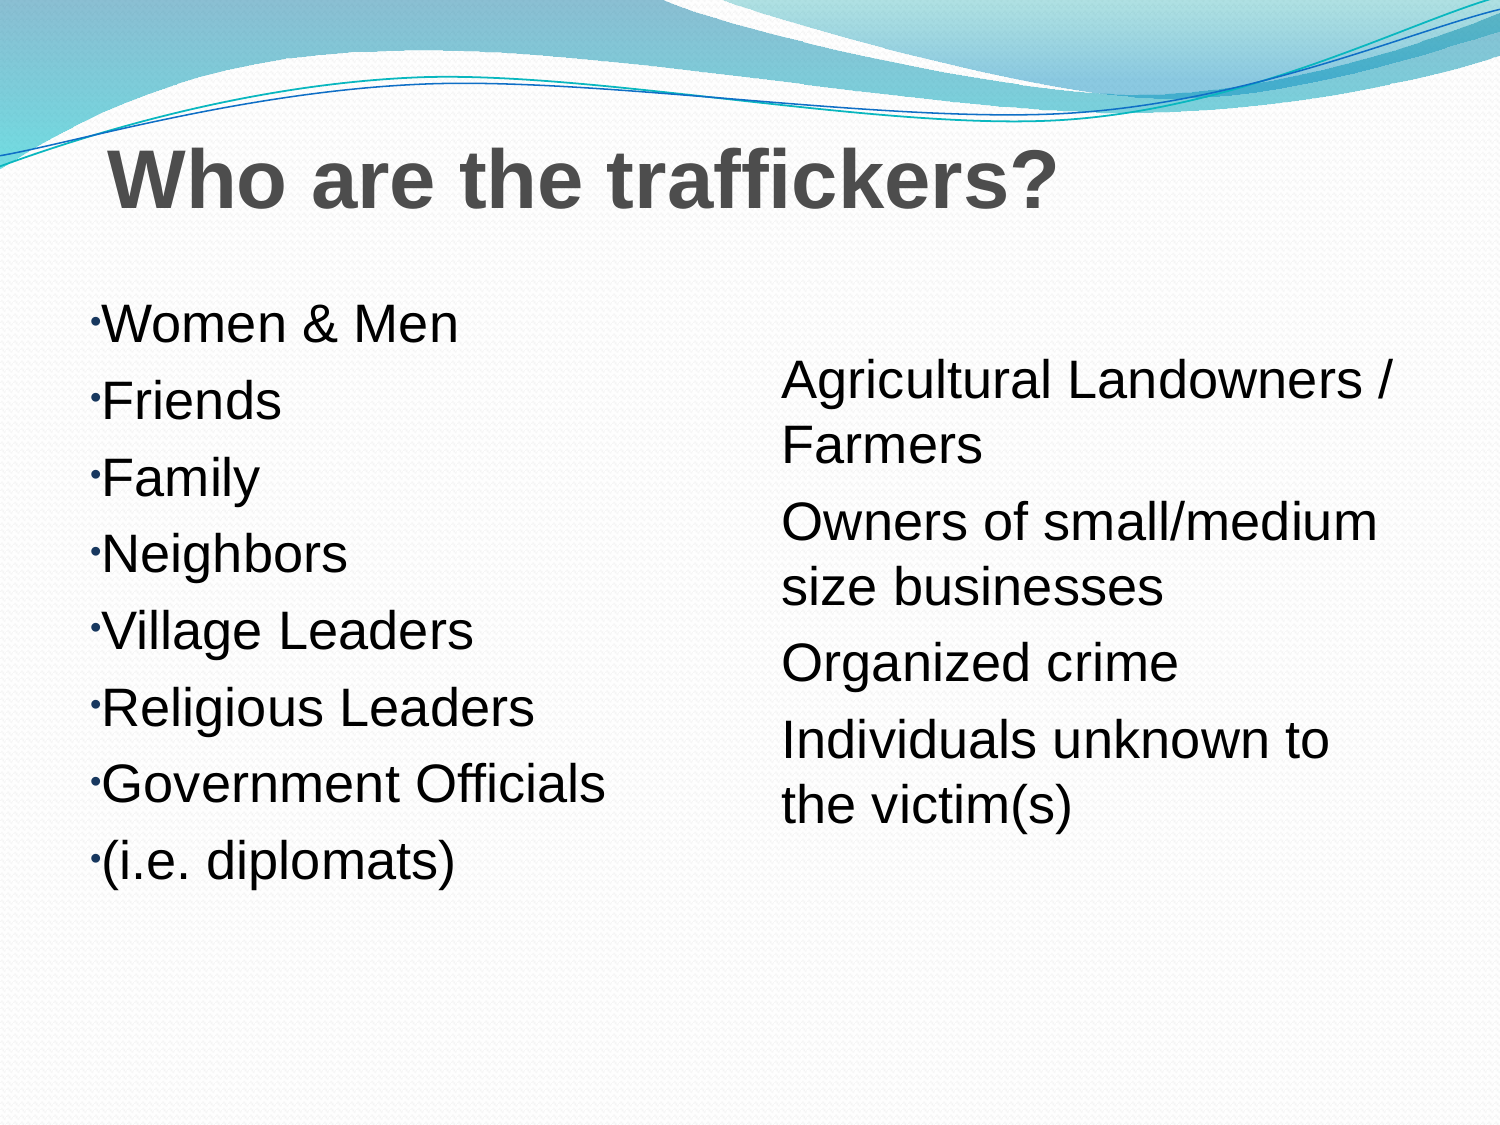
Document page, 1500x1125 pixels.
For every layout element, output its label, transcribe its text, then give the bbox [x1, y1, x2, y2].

list Women & Men Friends Family Neighbors Village Leaders Religious Leaders Government Officials (i.e. diplomats) [75, 263, 734, 916]
title Who are the traffickers? [75, 44, 1425, 233]
list Agricultural Landowners / Farmers Owners of small/medium size businesses Organized crime Individuals unknown to the victim(s) [766, 263, 1426, 916]
text_box [1, 0, 1500, 1125]
